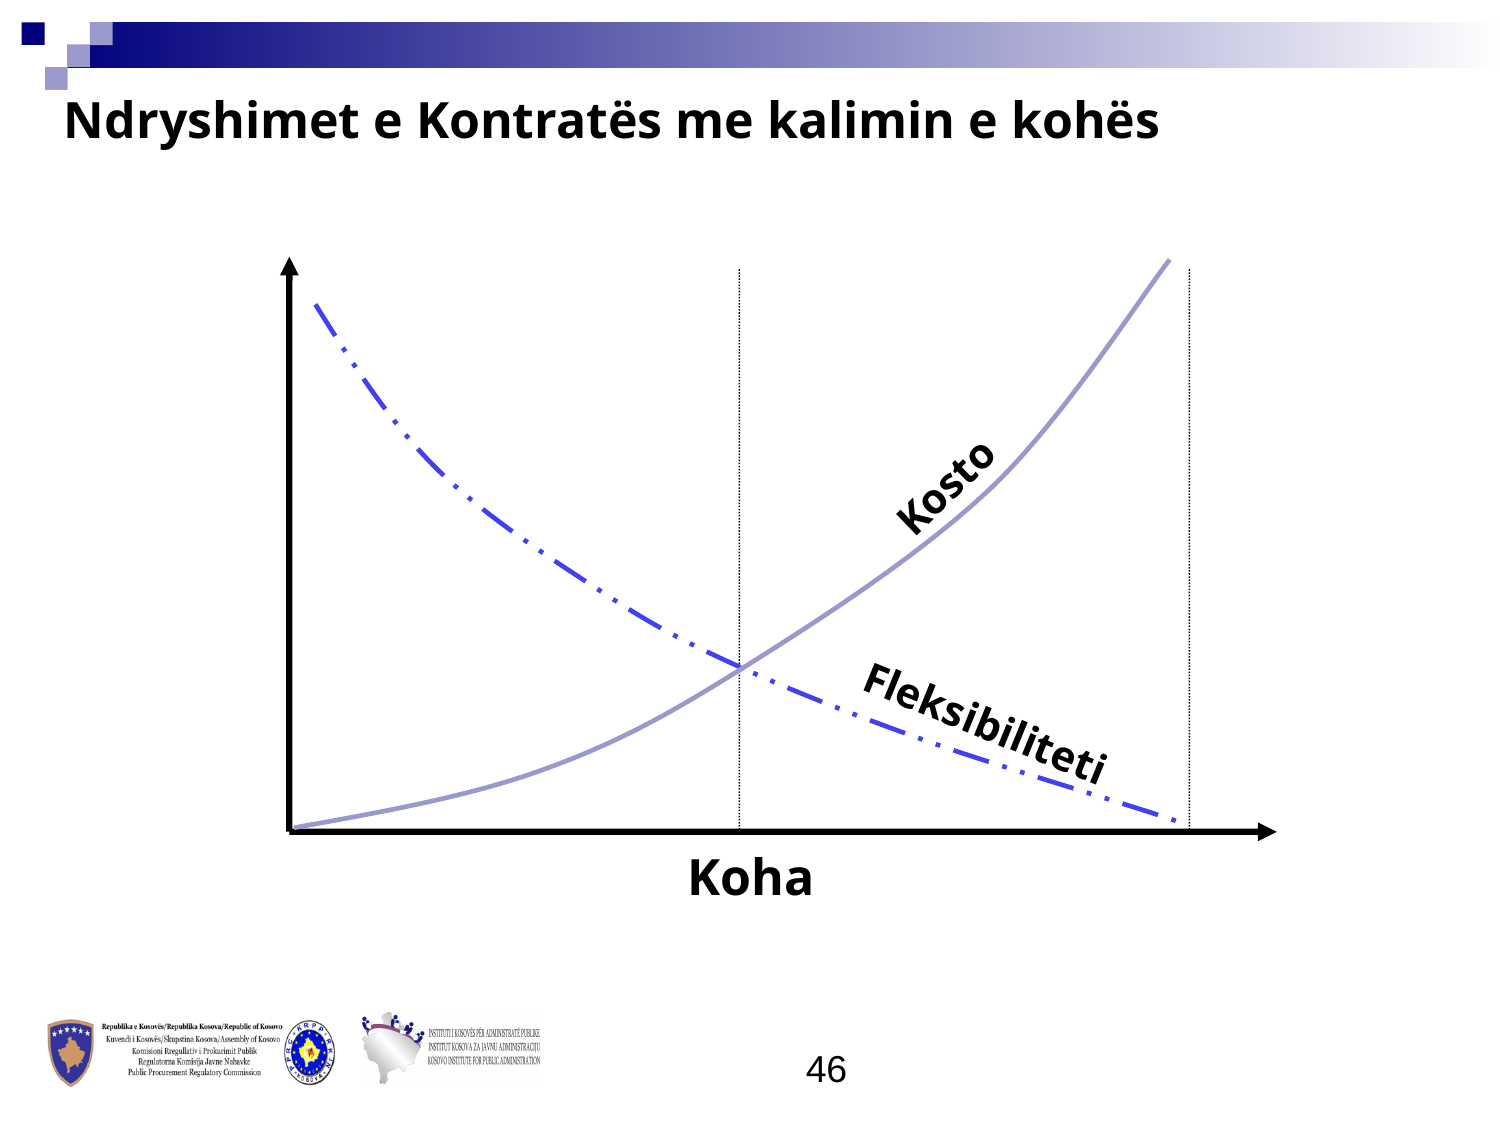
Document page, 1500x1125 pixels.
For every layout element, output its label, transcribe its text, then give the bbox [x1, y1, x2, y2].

text_box Fleksibiliteti [840, 638, 1132, 807]
text_box [1190, 825, 1277, 838]
text_box [743, 612, 1016, 771]
title Ndryshimet e Kontratës me kalimin e kohës [0, 81, 1290, 285]
picture [37, 1012, 345, 1096]
text_box [283, 256, 296, 832]
text_box [1110, 784, 1182, 823]
text_box [293, 259, 1170, 828]
text_box Koha [672, 838, 830, 914]
picture [362, 1012, 540, 1084]
text_box [315, 304, 723, 610]
text_box Kosto [910, 520, 956, 561]
